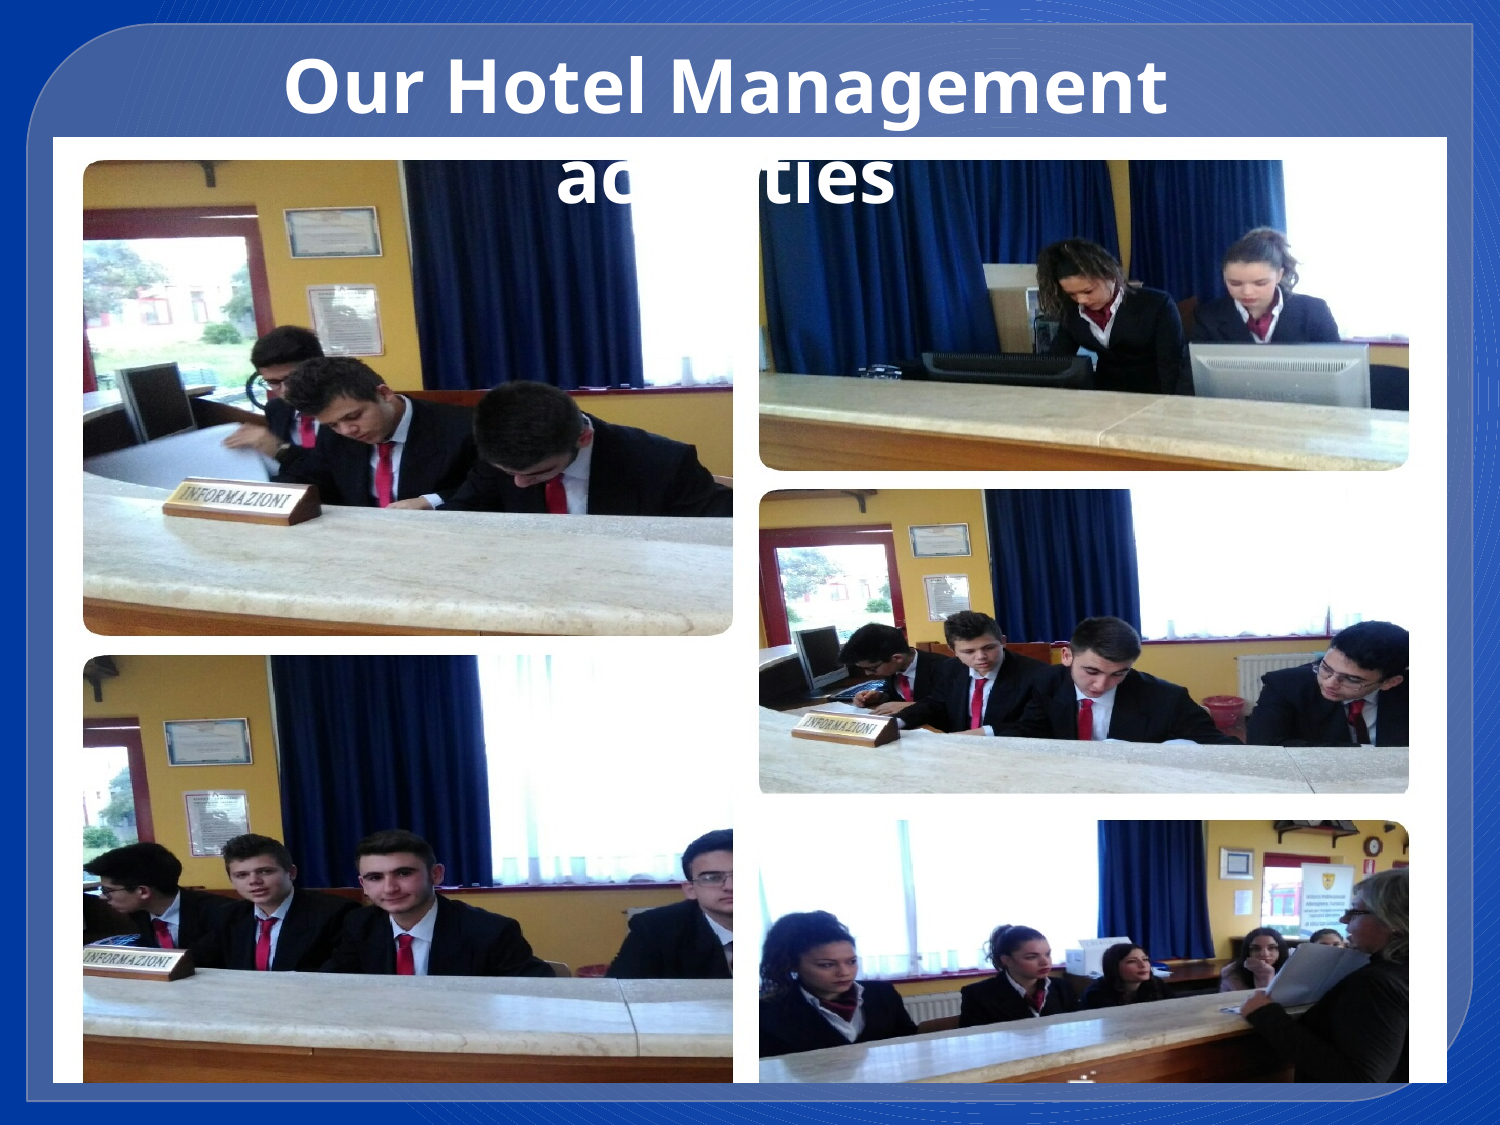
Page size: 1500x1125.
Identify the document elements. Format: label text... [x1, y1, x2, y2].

text_box Our Hotel Management activities [88, 30, 1365, 136]
picture [52, 136, 1448, 1083]
